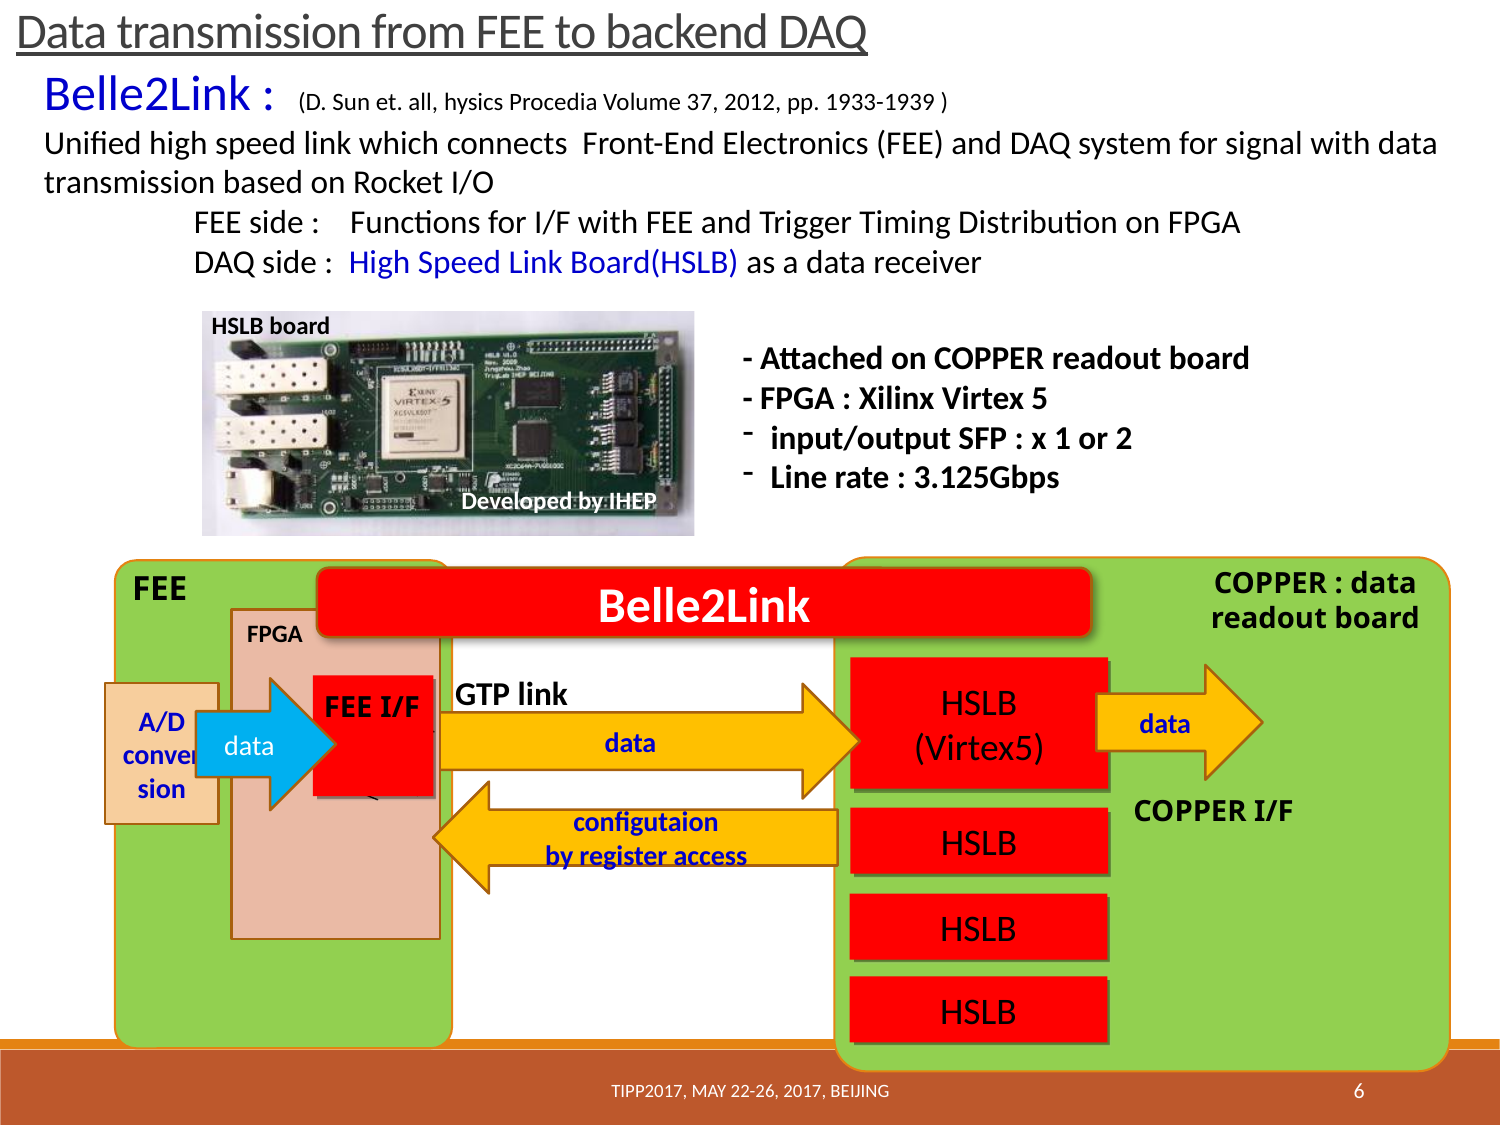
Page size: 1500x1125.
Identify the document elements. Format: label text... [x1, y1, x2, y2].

picture [201, 311, 695, 476]
text_box Data transmission from FEE to backend DAQ [1, 0, 1315, 172]
text_box HSLB board [196, 301, 346, 347]
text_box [4, 476, 1475, 1072]
text_box Belle2Link : (D. Sun et. all, hysics Procedia Volume 37, 2012, pp. 1933-1939 ) Unified high speed link which connects Front-End Electronics (FEE) and DAQ system for signal with data transmission based on Rocket I/O FEE side : Functions for I/F with FEE and Trigger Timing Distribution on FPGA DAQ side : High Speed Link Board(HSLB) as a data receiver [29, 53, 1466, 328]
footer TIPP2017, May 22-26, 2017, Beijing [453, 1080, 1047, 1120]
slide_number 6 [1218, 1080, 1380, 1120]
text_box - Attached on COPPER readout board - FPGA : Xilinx Virtex 5 input/output SFP : x 1 or 2 Line rate : 3.125Gbps [727, 328, 1266, 473]
